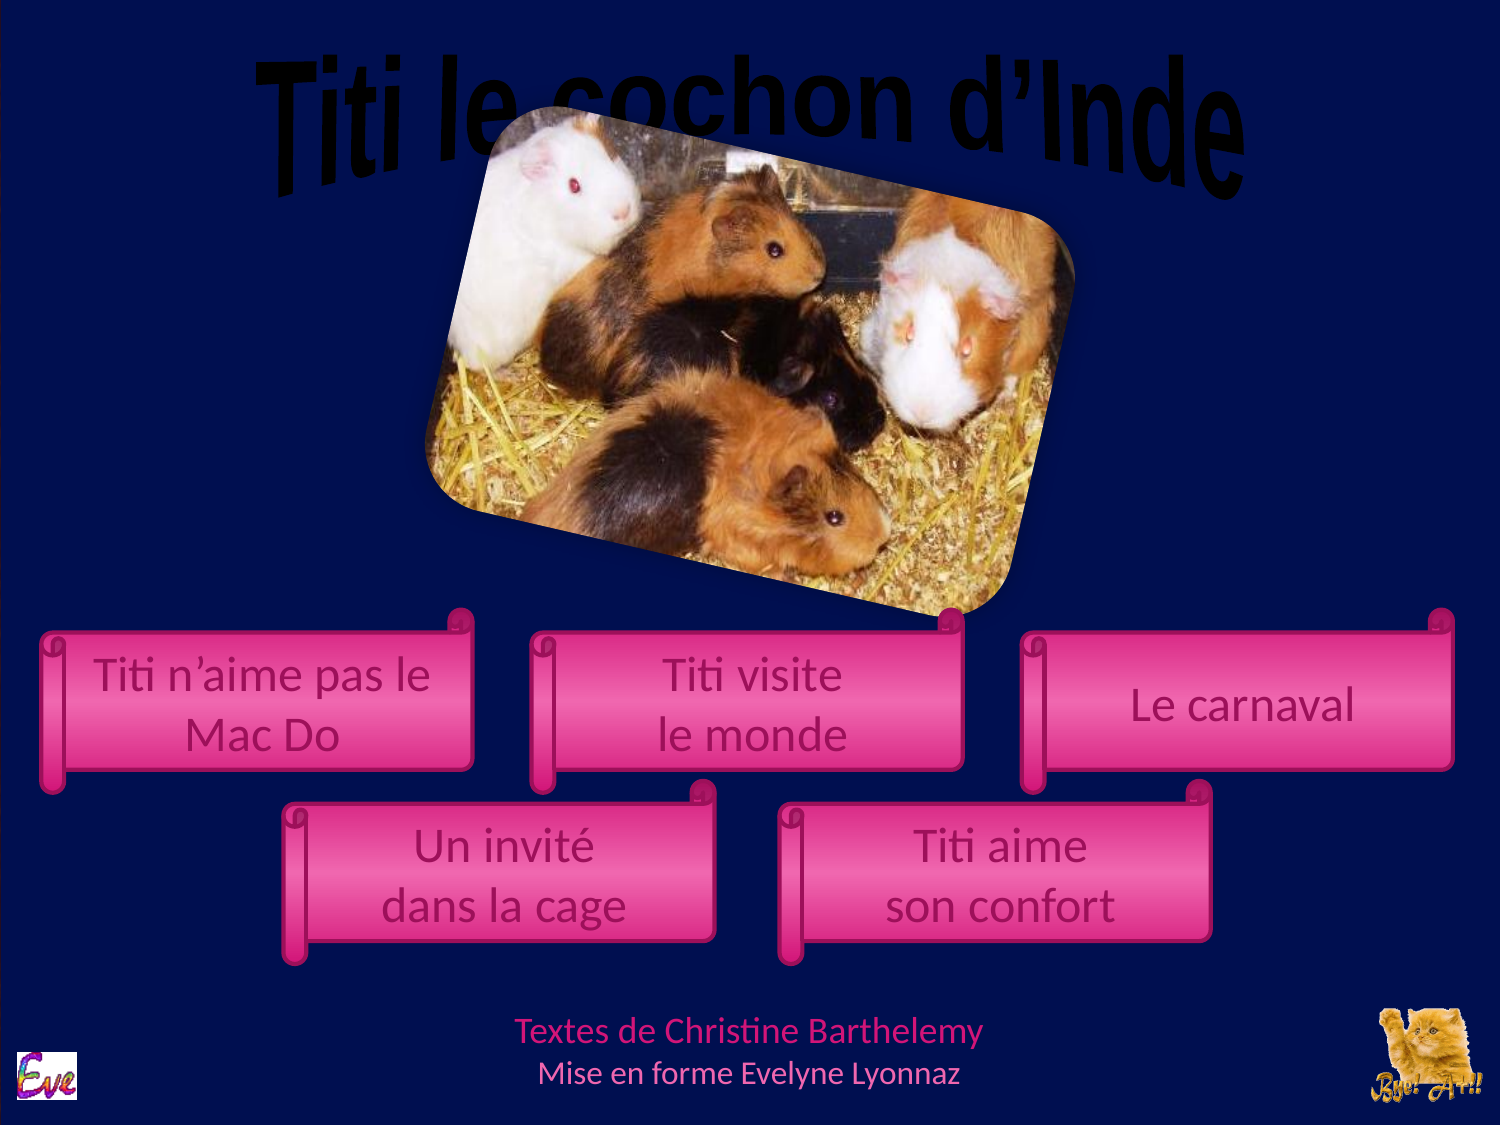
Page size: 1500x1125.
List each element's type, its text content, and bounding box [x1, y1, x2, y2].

picture [424, 106, 1075, 617]
text_box Un invité dans la cage [281, 778, 717, 967]
picture [1369, 993, 1483, 1107]
picture [17, 1052, 78, 1101]
text_box Le carnaval [1019, 607, 1455, 795]
text_box Textes de Christine Barthelemy Mise en forme Evelyne Lyonnaz [441, 998, 1058, 1099]
text_box [0, 0, 1500, 1125]
text_box Titi n’aime pas le Mac Do [39, 607, 475, 795]
text_box Titi visite le monde [529, 607, 965, 795]
text_box Titi aime son confort [777, 778, 1213, 967]
